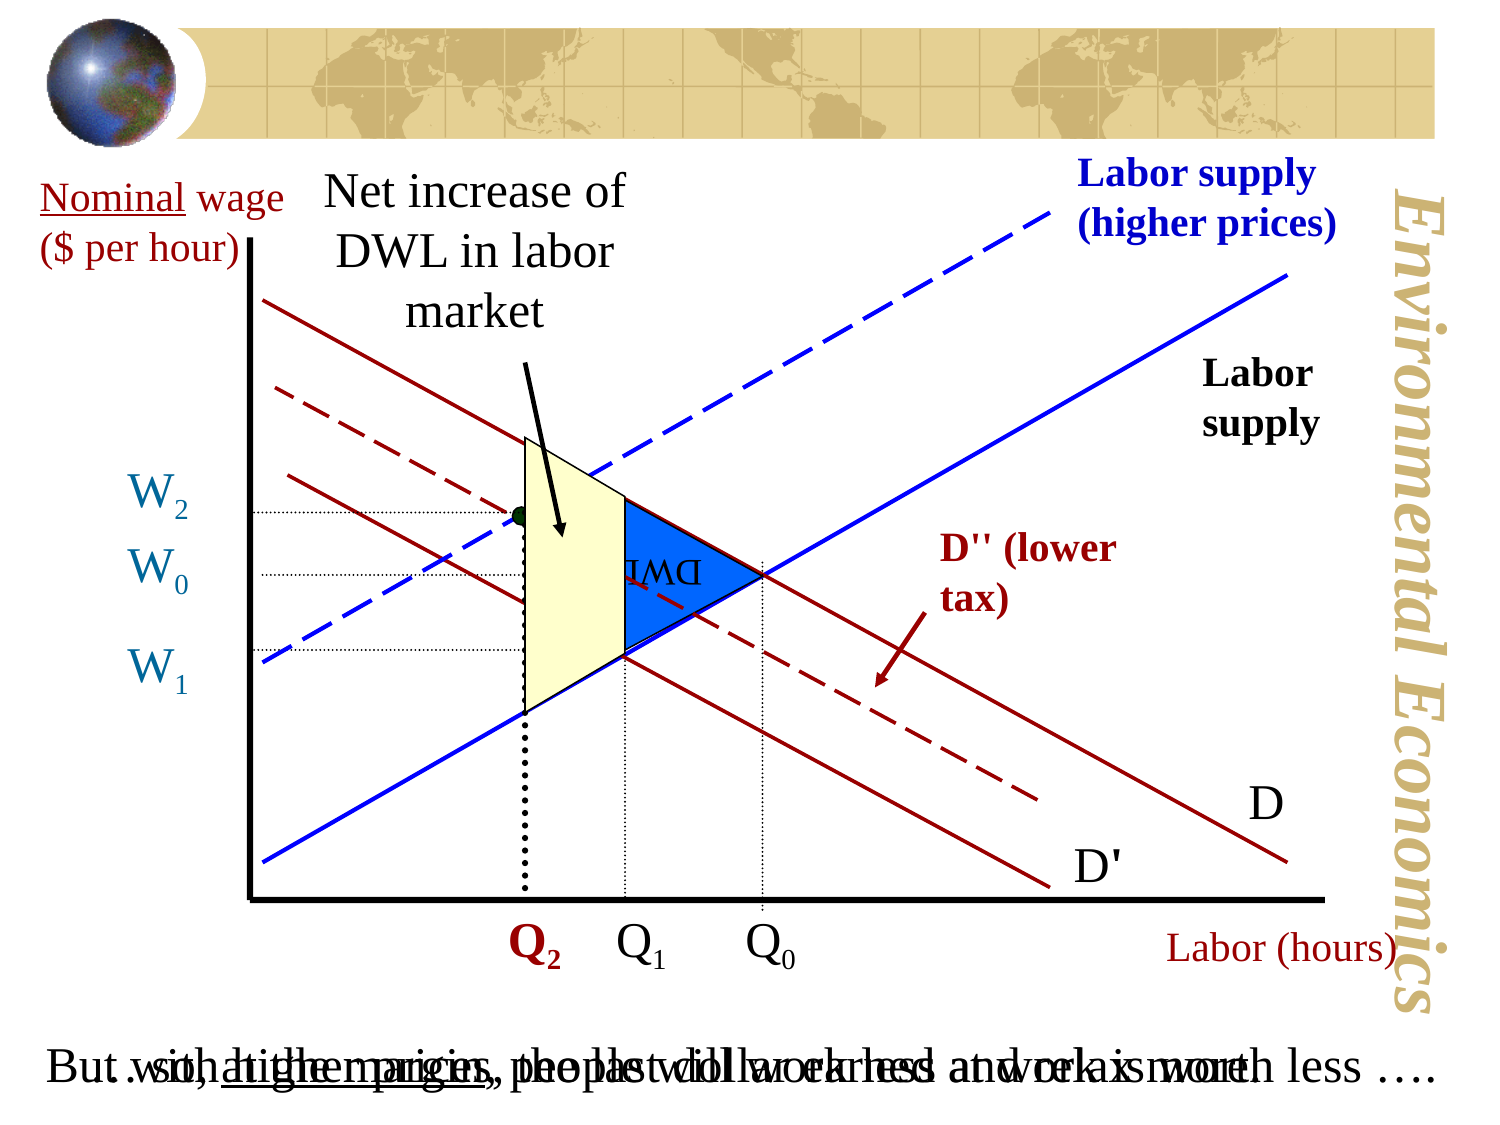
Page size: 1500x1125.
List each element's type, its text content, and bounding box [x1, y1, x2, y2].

text_box [524, 362, 566, 538]
text_box Labor (hours) [899, 912, 1413, 978]
text_box Q2 [493, 899, 577, 983]
text_box Net increase of DWL in labor market [249, 149, 700, 345]
text_box Labor supply (higher prices) [1062, 137, 1363, 253]
text_box Labor supply [1187, 337, 1363, 453]
text_box DWL [625, 499, 763, 650]
text_box W1 [112, 624, 263, 708]
text_box Q0 [730, 899, 812, 983]
text_box Q1 [601, 899, 682, 983]
text_box [525, 437, 625, 713]
text_box D' [1058, 824, 1139, 900]
text_box … so, at the margin, people will work less and relax more. [61, 1024, 1277, 1100]
text_box D [1233, 761, 1300, 837]
text_box D'' (lower tax) [924, 512, 1175, 628]
text_box But with higher prices, the last dollar earned at work is worth less …. [30, 1024, 61, 1100]
text_box [512, 506, 525, 525]
text_box W2 [112, 449, 263, 533]
picture [42, 14, 190, 151]
text_box Nominal wage ($ per hour) [24, 162, 249, 278]
text_box [874, 612, 926, 688]
text_box W0 [112, 533, 263, 608]
text_box But with higher prices, the last dollar earned at work is worth less …. [1277, 1024, 1478, 1100]
